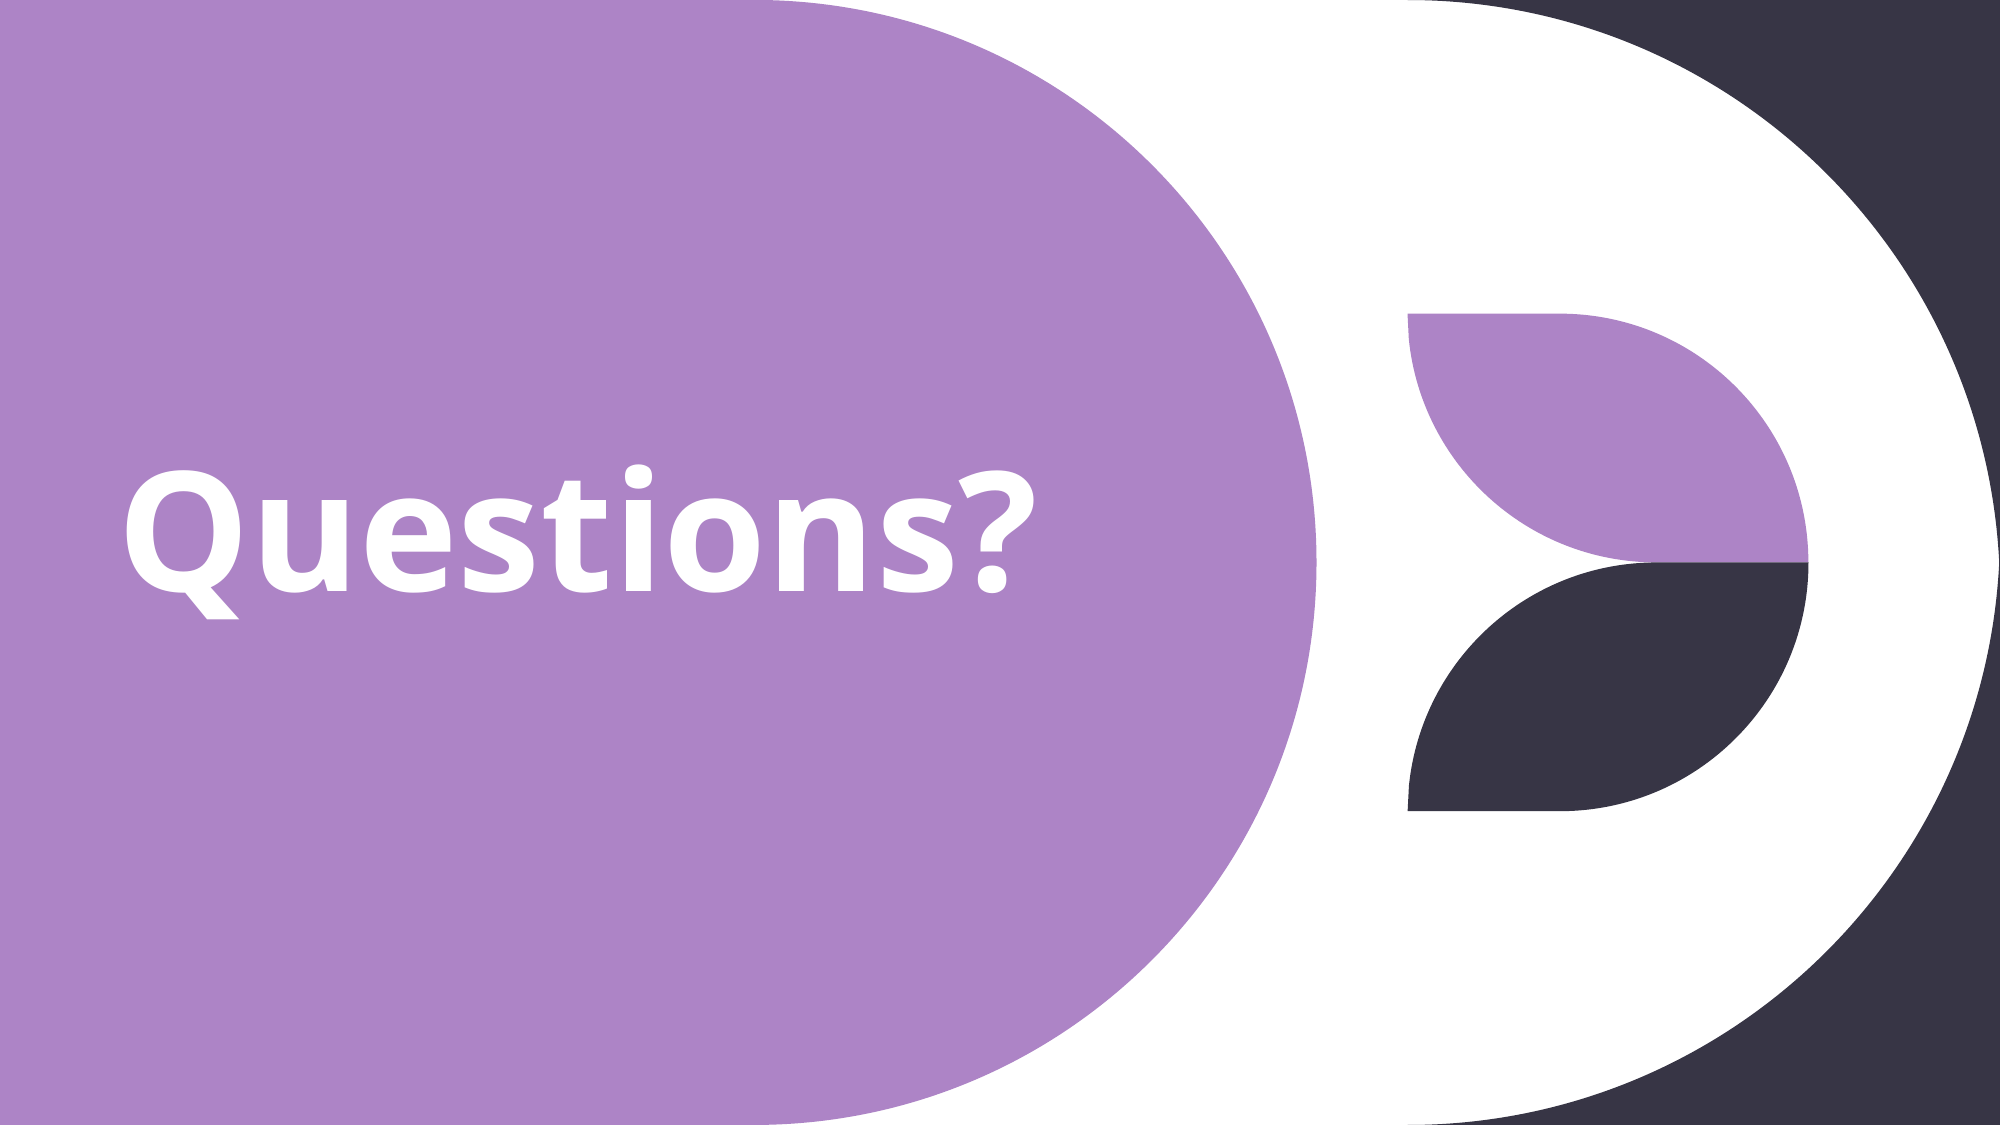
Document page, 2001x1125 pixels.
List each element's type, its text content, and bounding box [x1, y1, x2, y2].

title Questions? [102, 489, 1291, 635]
